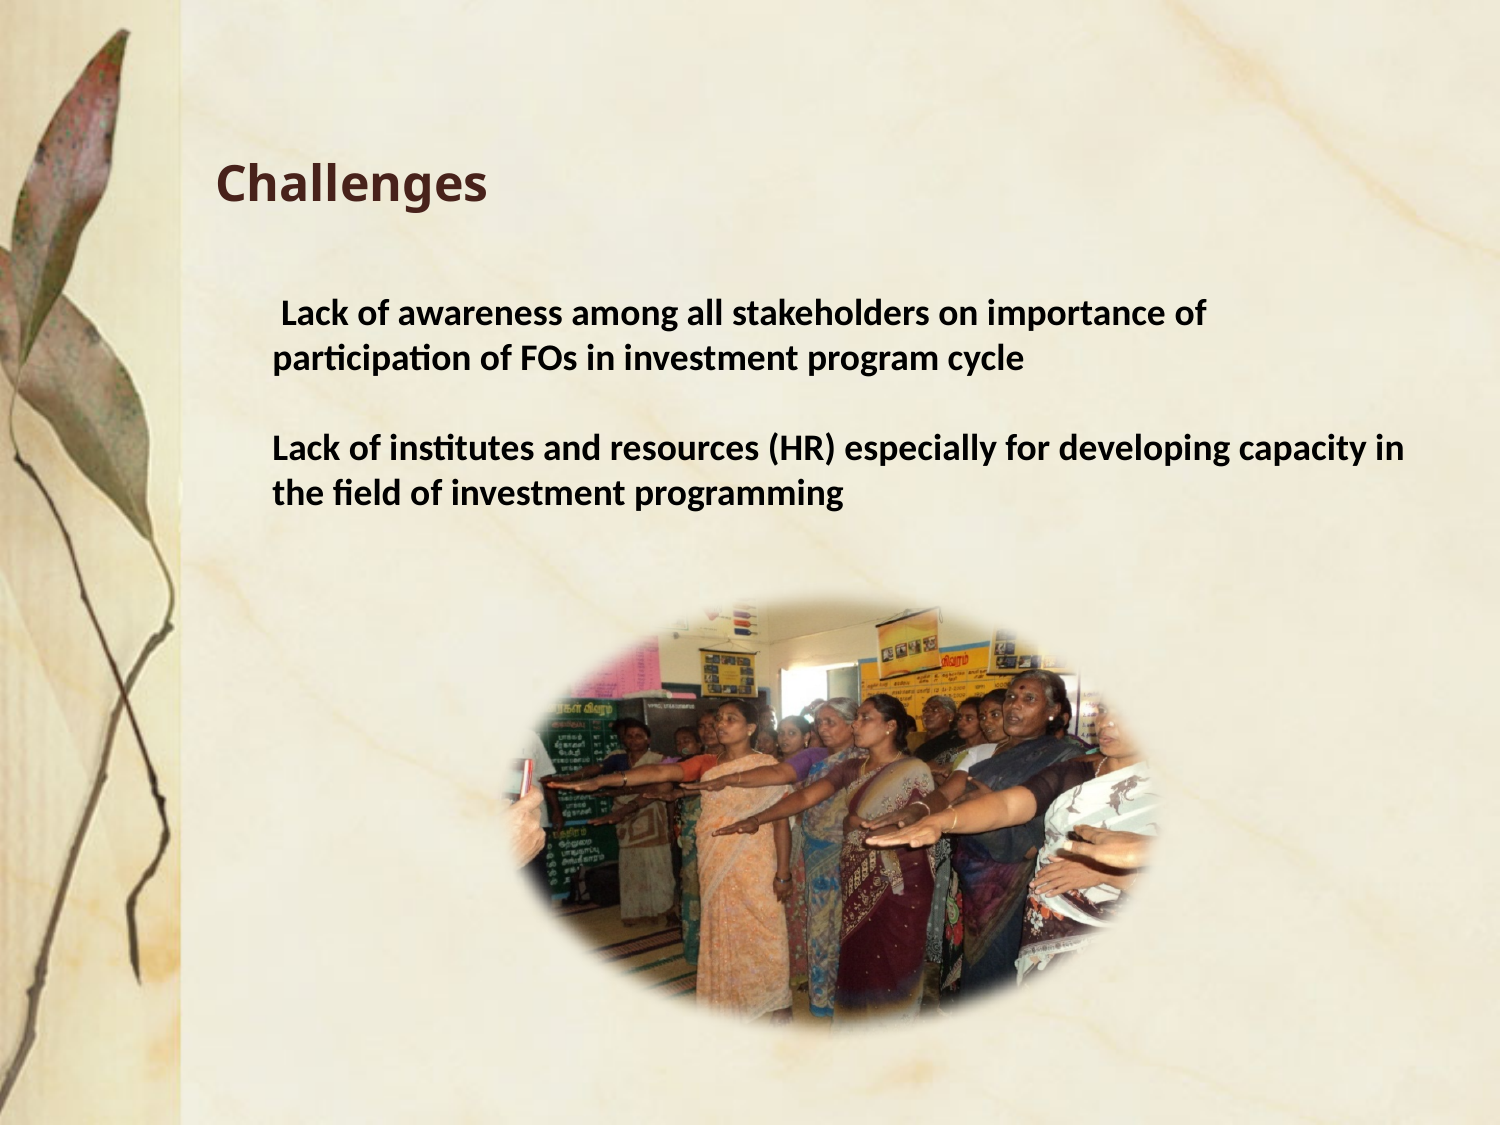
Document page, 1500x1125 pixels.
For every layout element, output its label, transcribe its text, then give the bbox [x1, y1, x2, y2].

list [490, 582, 1173, 1044]
picture [0, 0, 1500, 1125]
title Challenges [199, 87, 1476, 276]
text_box Lack of awareness among all stakeholders on importance of participation of FOs in investment program cycle Lack of institutes and resources (HR) especially for developing capacity in the field of investment programming [257, 280, 1430, 521]
